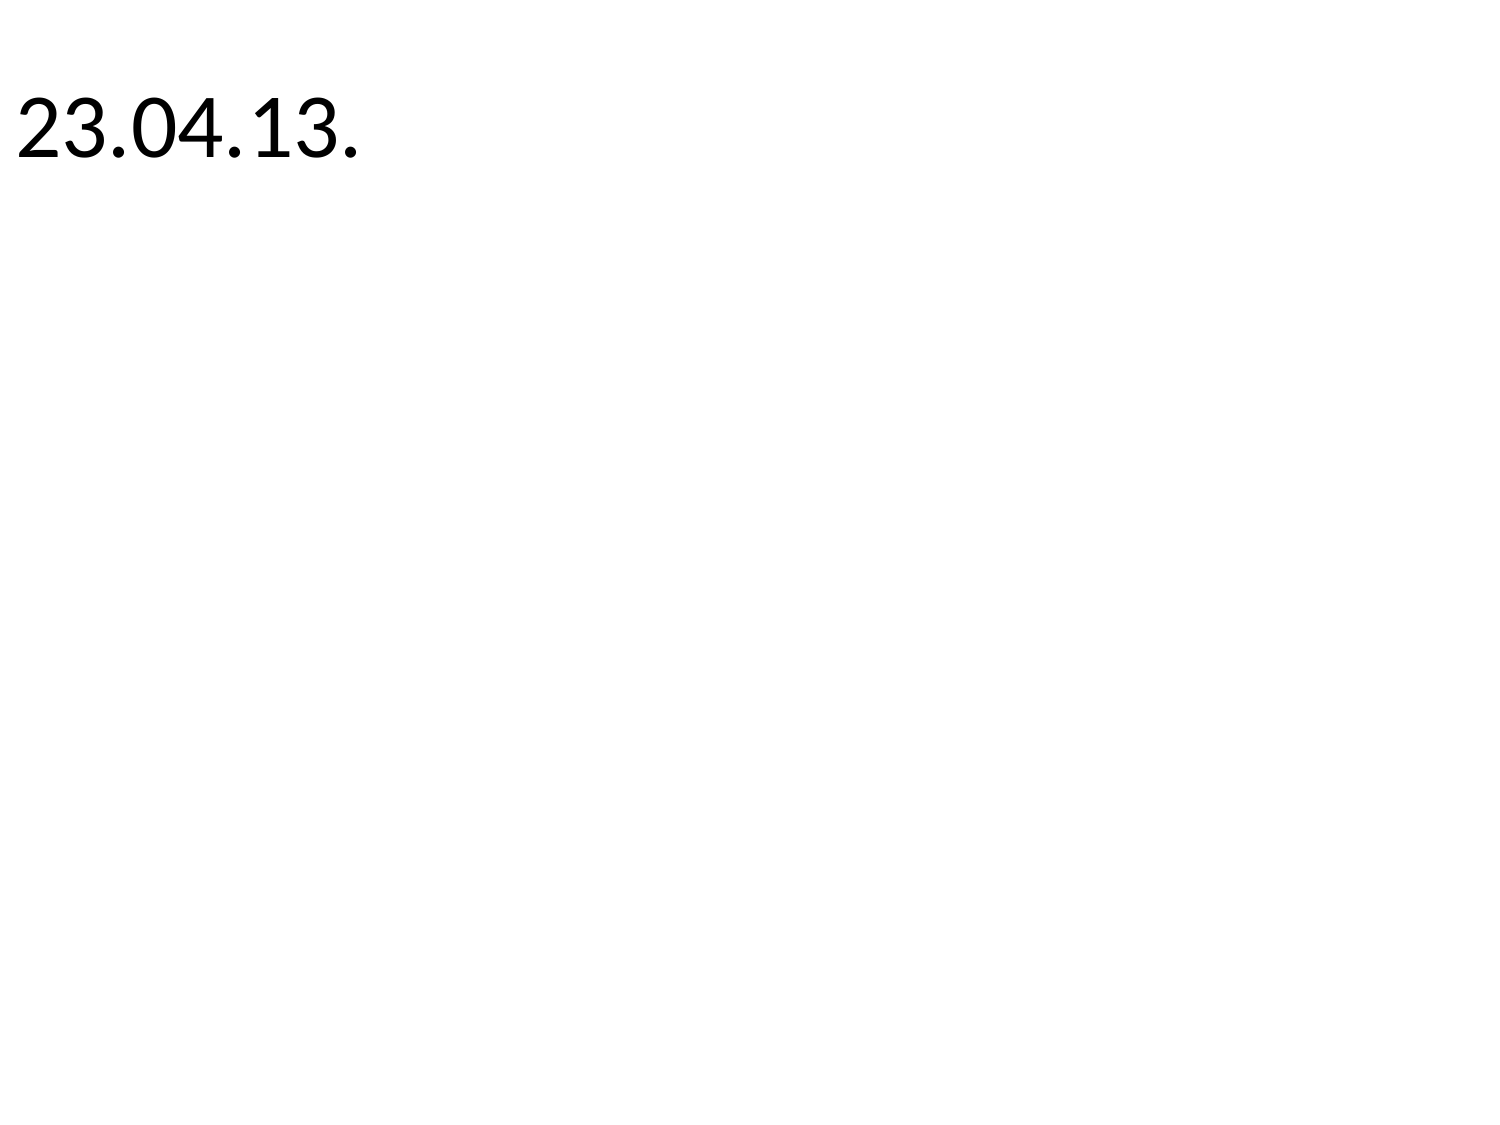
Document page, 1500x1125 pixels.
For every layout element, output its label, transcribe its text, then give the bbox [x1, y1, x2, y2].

title 23.04.13. [0, 0, 1275, 242]
